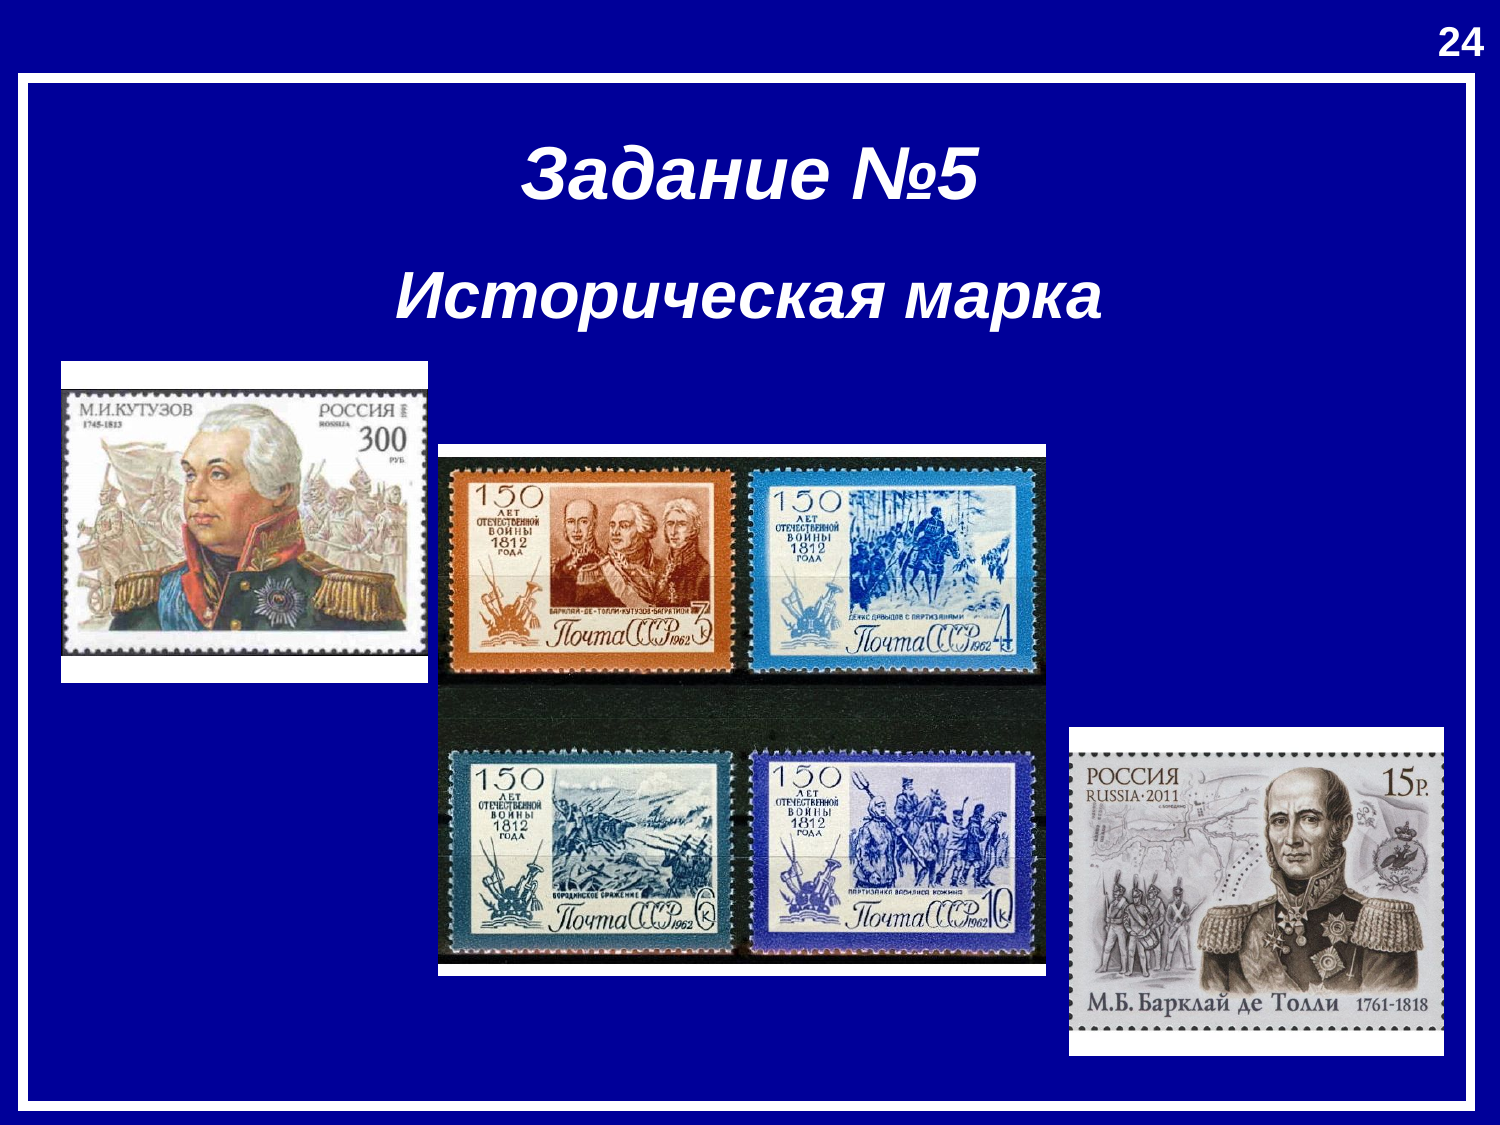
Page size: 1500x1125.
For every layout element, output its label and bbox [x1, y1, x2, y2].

text_box [22, 7, 1500, 1107]
picture [1068, 727, 1444, 1056]
picture [60, 361, 428, 683]
picture [438, 444, 1046, 977]
